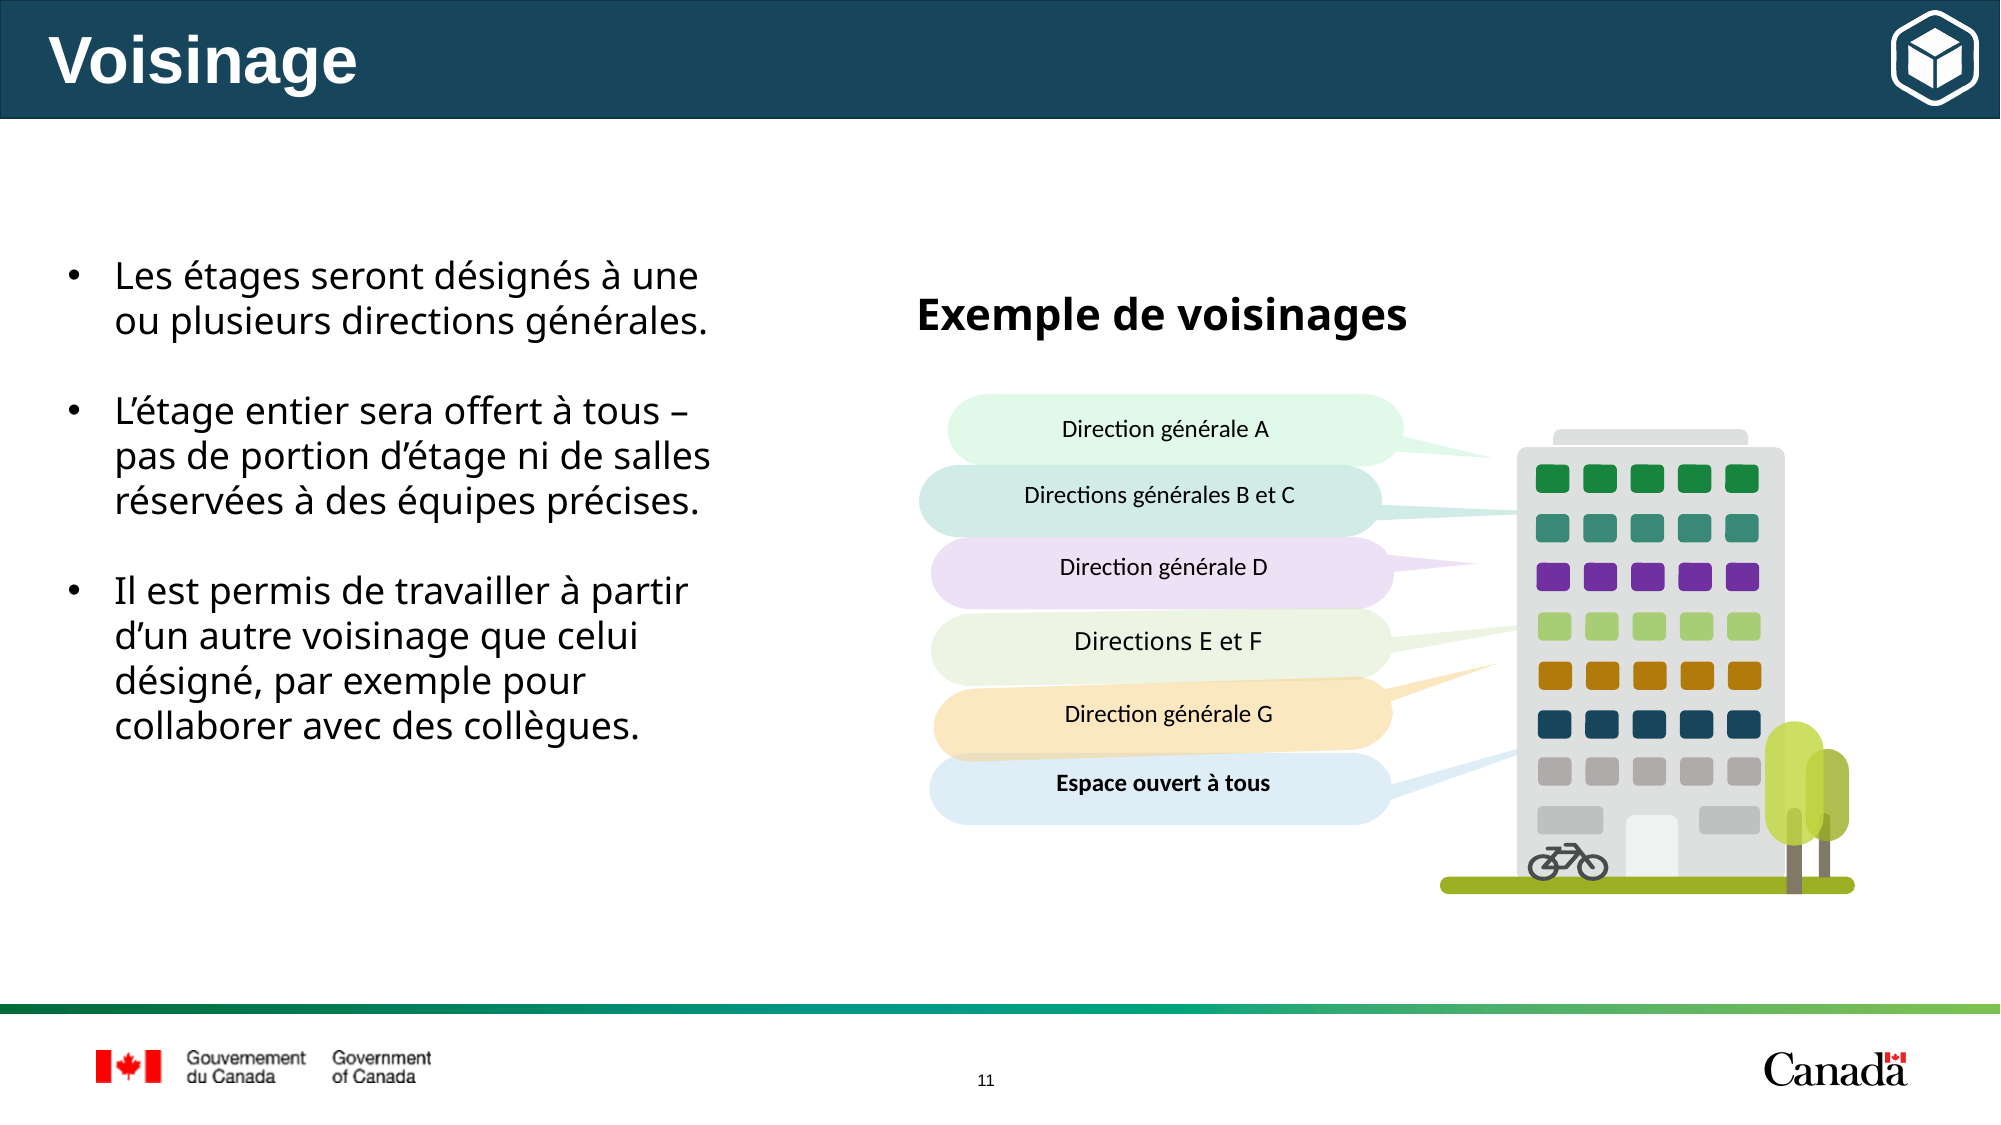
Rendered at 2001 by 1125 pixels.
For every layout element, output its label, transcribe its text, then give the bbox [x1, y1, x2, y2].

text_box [901, 266, 1855, 895]
picture [1891, 10, 1979, 106]
title Voisinage [33, 6, 682, 105]
text_box [0, 0, 2000, 119]
picture [0, 1004, 2001, 1014]
picture [96, 1050, 431, 1083]
picture [1764, 1049, 1911, 1087]
text_box Les étages seront désignés à une ou plusieurs directions générales. L’étage entier sera offert à tous – pas de portion d’étage ni de salles réservées à des équipes précises. Il est permis de travailler à partir d’un autre voisinage que celui désigné, par exemple pour collaborer avec des collègues. [52, 244, 742, 755]
